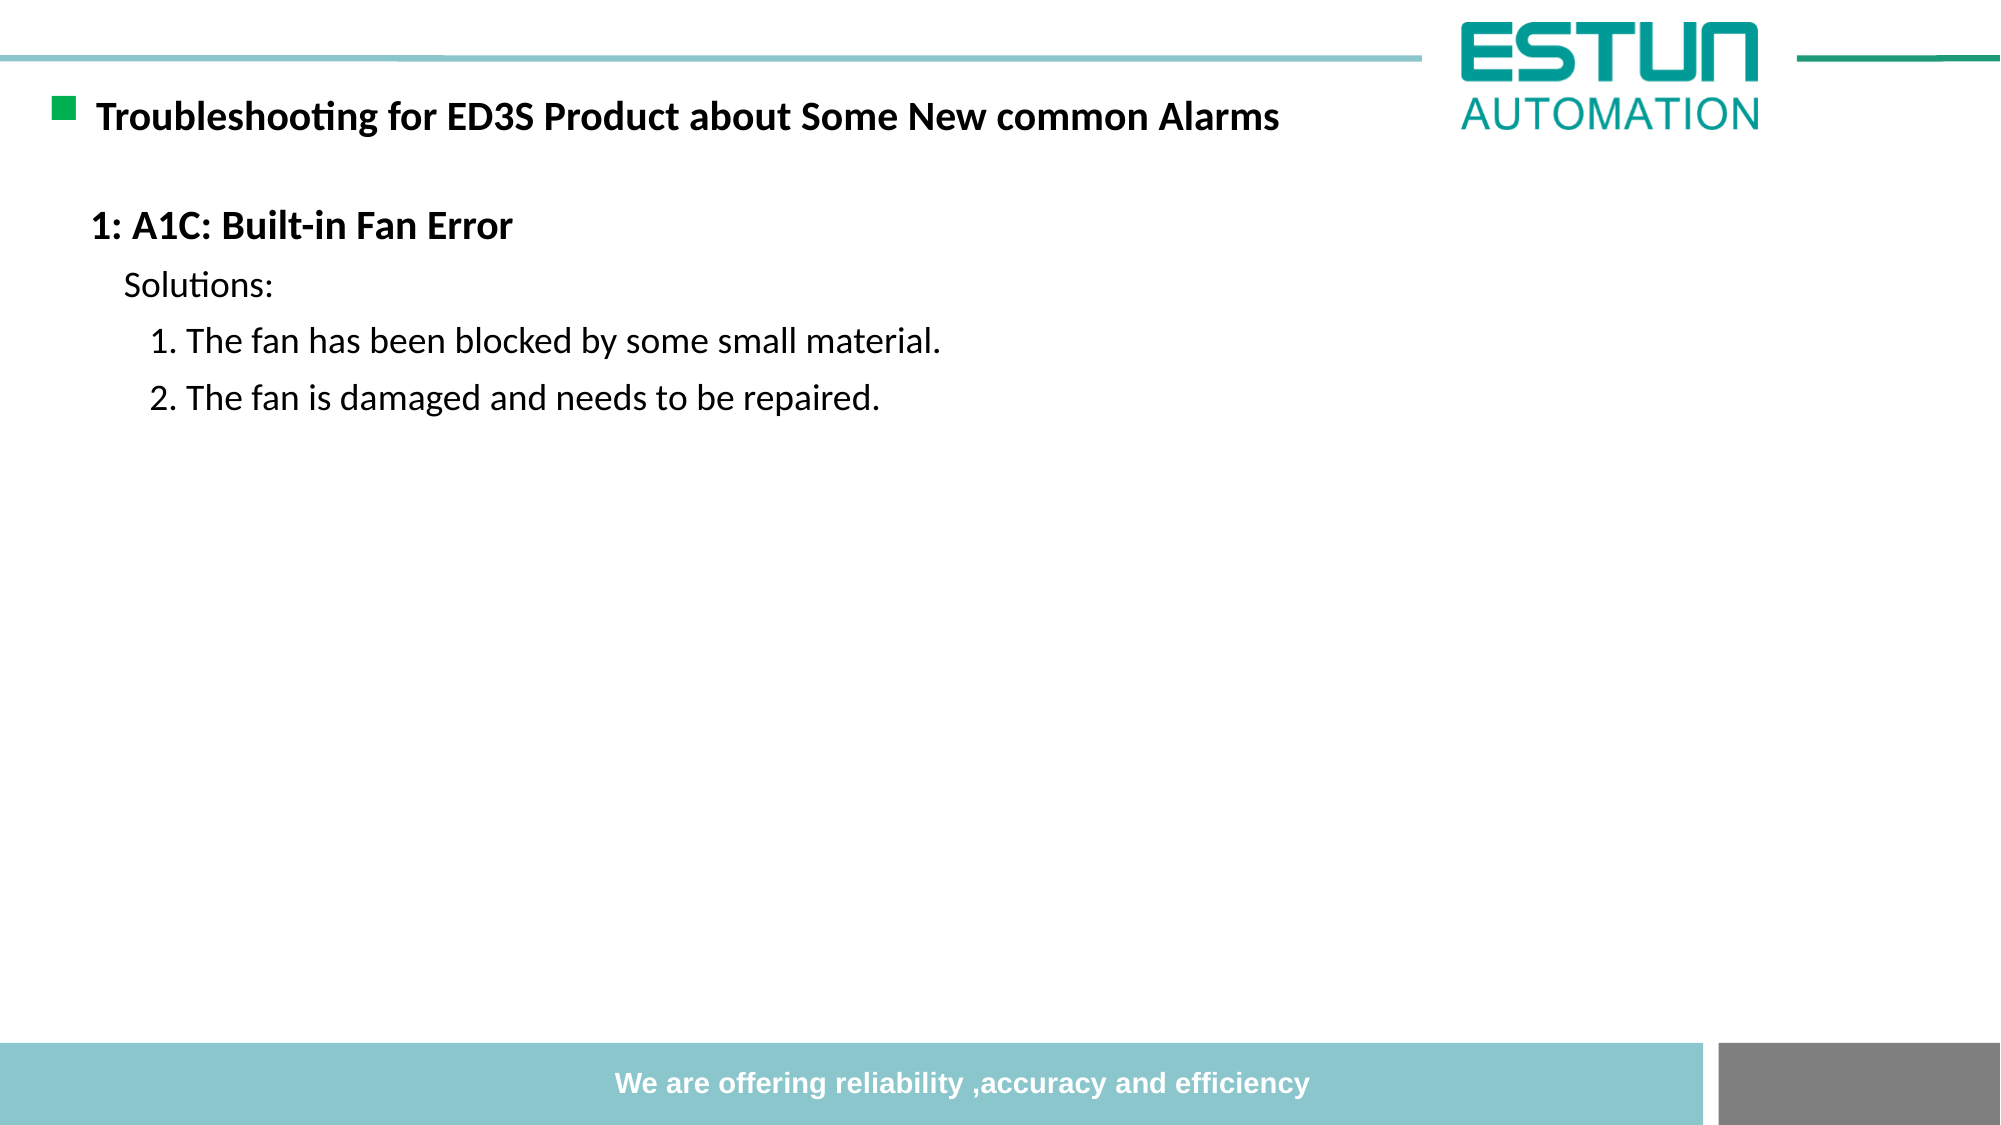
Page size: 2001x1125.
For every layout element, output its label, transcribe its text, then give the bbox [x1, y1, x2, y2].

text_box 1: A1C: Built-in Fan Error Solutions: 1. The fan has been blocked by some small material. 2. The fan is damaged and needs to be repaired. [74, 200, 1670, 1063]
text_box Troubleshooting for ED3S Product about Some New common Alarms [35, 57, 1656, 146]
slide_number [1412, 1042, 1863, 1103]
picture [1461, 22, 1758, 130]
footer [662, 1063, 1338, 1103]
